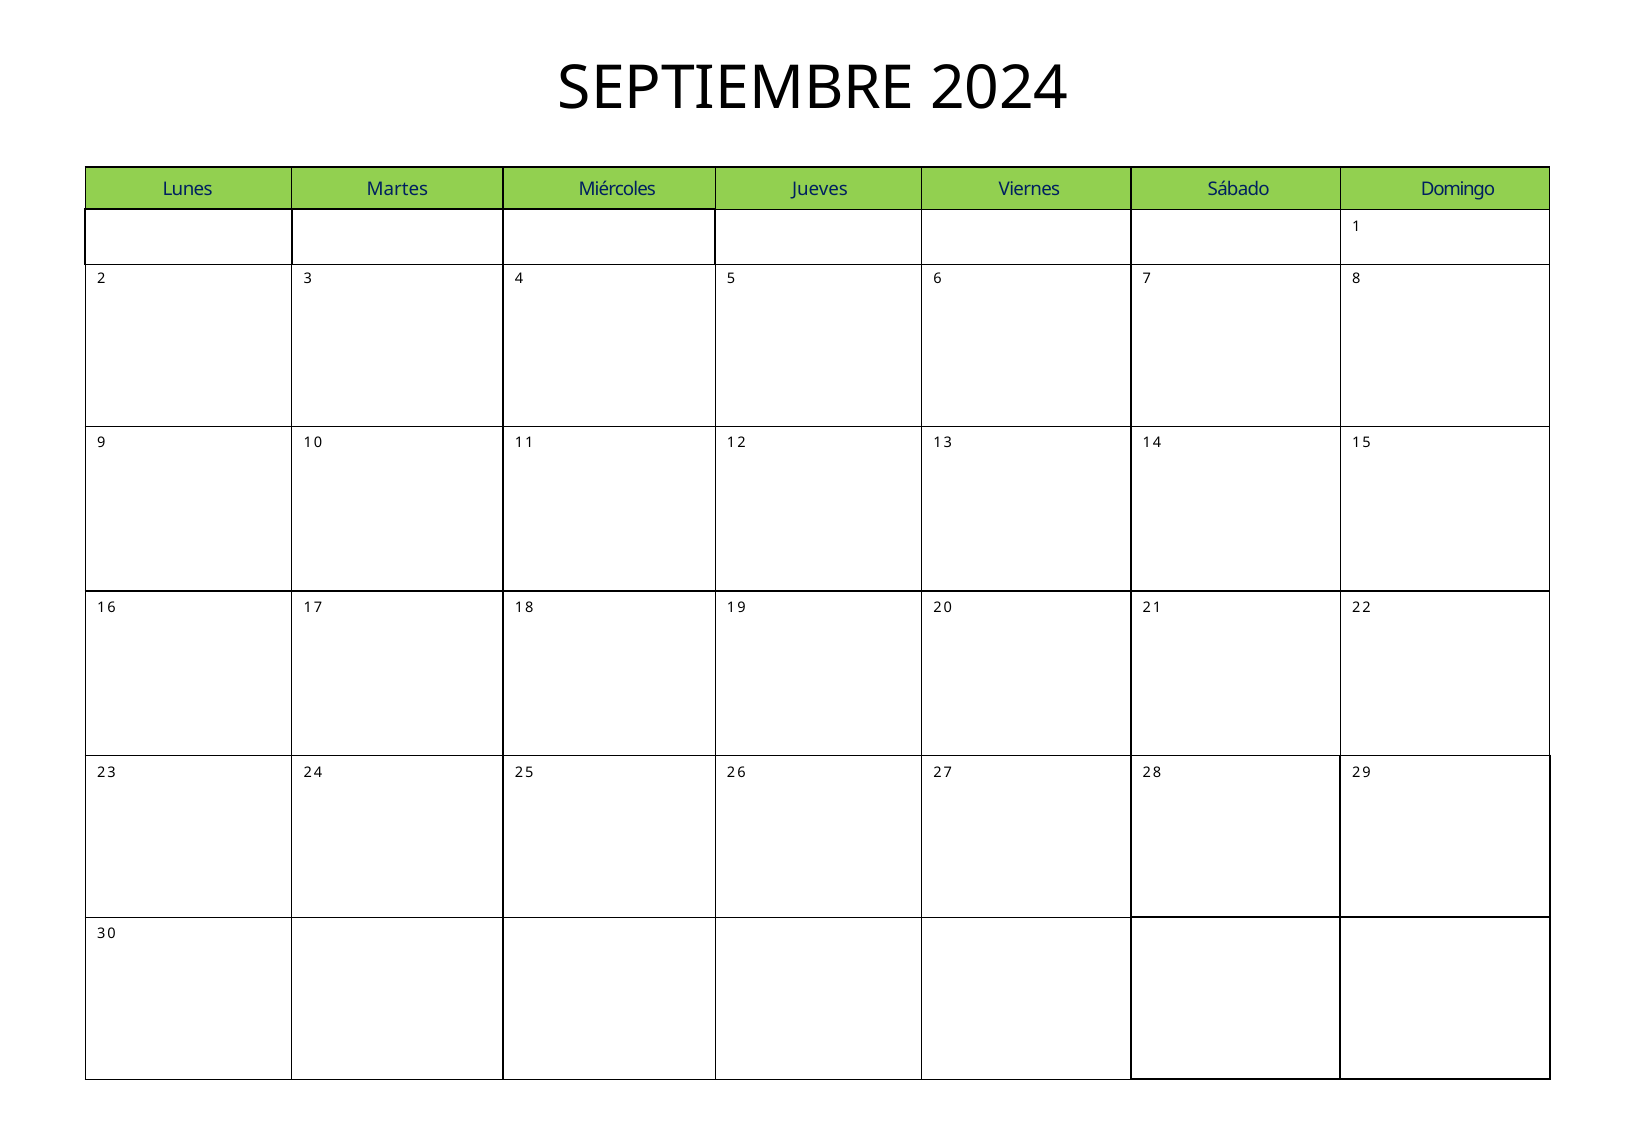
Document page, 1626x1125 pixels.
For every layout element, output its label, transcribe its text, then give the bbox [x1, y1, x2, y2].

table_cell 1 [1341, 210, 1549, 264]
table_cell 22 [1341, 592, 1549, 755]
table_cell 28 [1132, 756, 1339, 916]
table_header Jueves [716, 168, 921, 209]
table_header Domingo [1341, 168, 1549, 209]
table_cell [716, 918, 921, 1079]
table_cell [86, 210, 291, 264]
table_cell 14 [1132, 427, 1340, 590]
table_cell 4 [504, 265, 715, 426]
table_cell 19 [716, 592, 921, 755]
table_cell 27 [922, 756, 1130, 917]
table_cell [1341, 918, 1549, 1078]
table_header Lunes [86, 168, 291, 208]
table_header Sábado [1132, 168, 1340, 209]
table_cell 18 [504, 592, 715, 755]
table_cell 15 [1341, 427, 1549, 590]
table_cell 23 [86, 756, 291, 917]
table_cell [922, 210, 1130, 264]
table_cell [504, 210, 714, 264]
table_cell 21 [1132, 592, 1340, 755]
table_cell 29 [1341, 756, 1549, 916]
table_cell 24 [292, 756, 502, 917]
table_cell 11 [504, 427, 715, 590]
table_cell [293, 210, 502, 264]
table_cell 5 [716, 265, 921, 426]
table_cell 30 [86, 918, 291, 1079]
table_cell 13 [922, 427, 1130, 590]
table_cell [922, 918, 1130, 1079]
table_header Martes [292, 168, 502, 208]
table_cell [1132, 210, 1340, 264]
table_cell [716, 210, 921, 264]
table_cell [292, 918, 502, 1079]
table_cell [504, 918, 715, 1079]
table_header Viernes [922, 168, 1130, 209]
table_cell 7 [1132, 265, 1340, 426]
title SEPTIEMBRE 2024 [16, 0, 1609, 179]
table_cell 10 [292, 427, 502, 590]
table_cell 25 [504, 756, 715, 917]
table_cell 3 [292, 265, 502, 426]
table_cell 17 [292, 592, 502, 755]
table_cell 20 [922, 592, 1130, 755]
table_cell 2 [86, 265, 291, 426]
table_cell 26 [716, 756, 921, 917]
table_cell 16 [86, 592, 291, 755]
table_cell [1132, 918, 1339, 1078]
table_cell 8 [1341, 265, 1549, 426]
table_cell 12 [716, 427, 921, 590]
table_header Miércoles [504, 168, 715, 208]
table_cell 9 [86, 427, 291, 590]
table_cell 6 [922, 265, 1130, 426]
